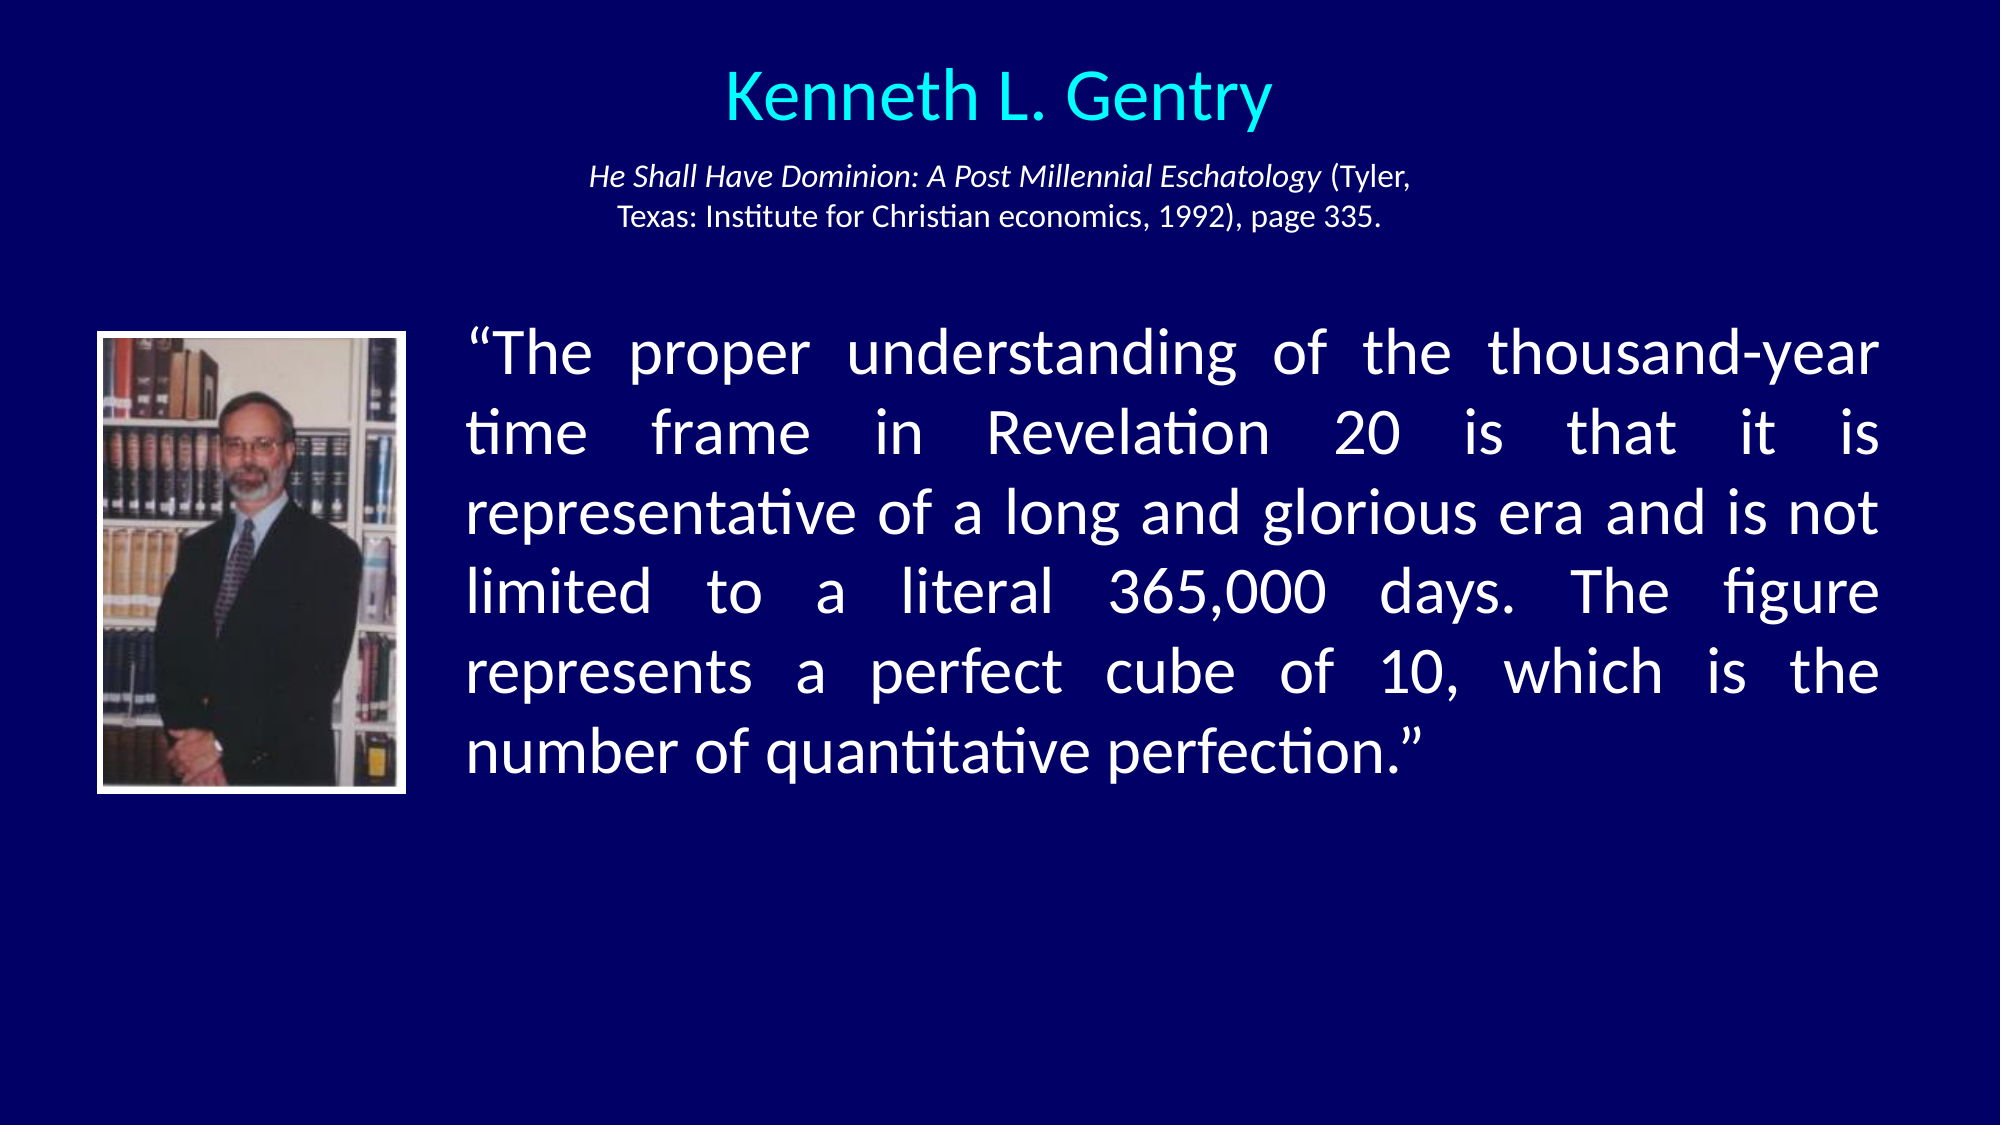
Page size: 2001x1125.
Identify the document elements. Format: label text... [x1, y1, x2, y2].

picture [102, 337, 401, 788]
text_box Kenneth L. Gentry He Shall Have Dominion: A Post Millennial Eschatology (Tyler, Texas: Institute for Christian economics, 1992), page 335. [565, 37, 1435, 250]
list “The proper understanding of the thousand-year time frame in Revelation 20 is that it is representative of a long and glorious era and is not limited to a literal 365,000 days. The figure represents a perfect cube of 10, which is the number of quantitative perfection.” [449, 299, 1898, 876]
